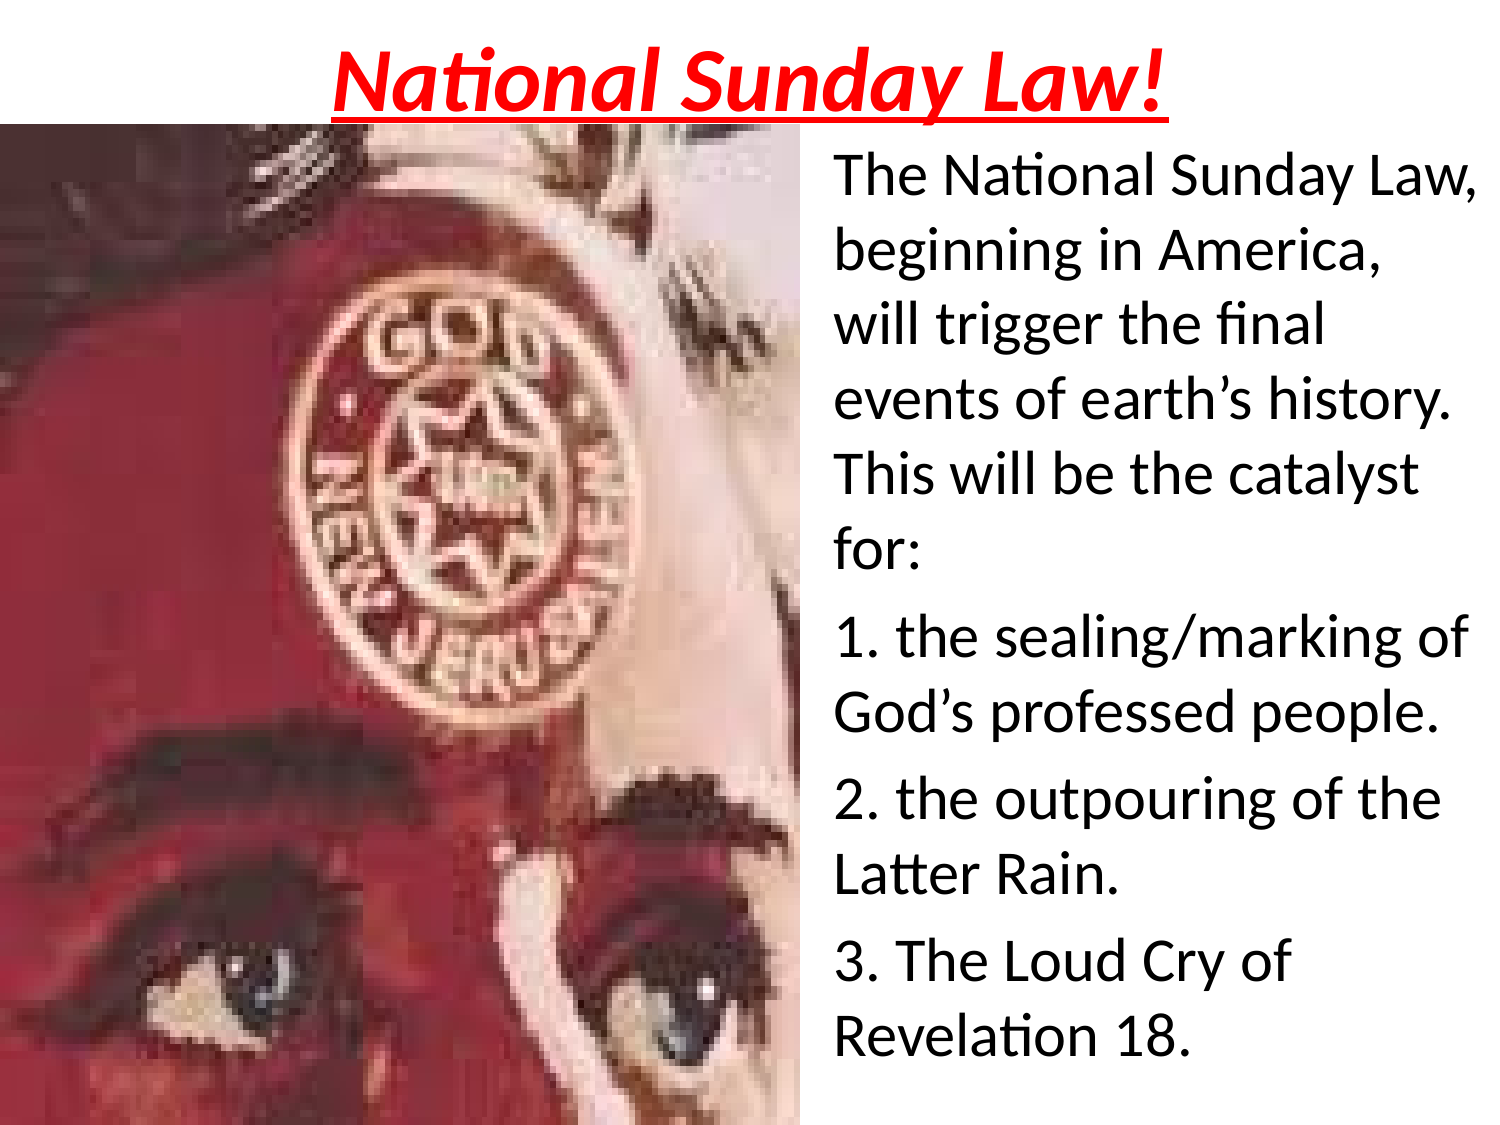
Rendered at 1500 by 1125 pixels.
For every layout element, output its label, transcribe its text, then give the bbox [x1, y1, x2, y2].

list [0, 124, 801, 1125]
title National Sunday Law! [75, 0, 1425, 125]
list The National Sunday Law, beginning in America, will trigger the final events of earth’s history. This will be the catalyst for: 1. the sealing/marking of God’s professed people. 2. the outpouring of the Latter Rain. 3. The Loud Cry of Revelation 18. [801, 125, 1500, 1125]
